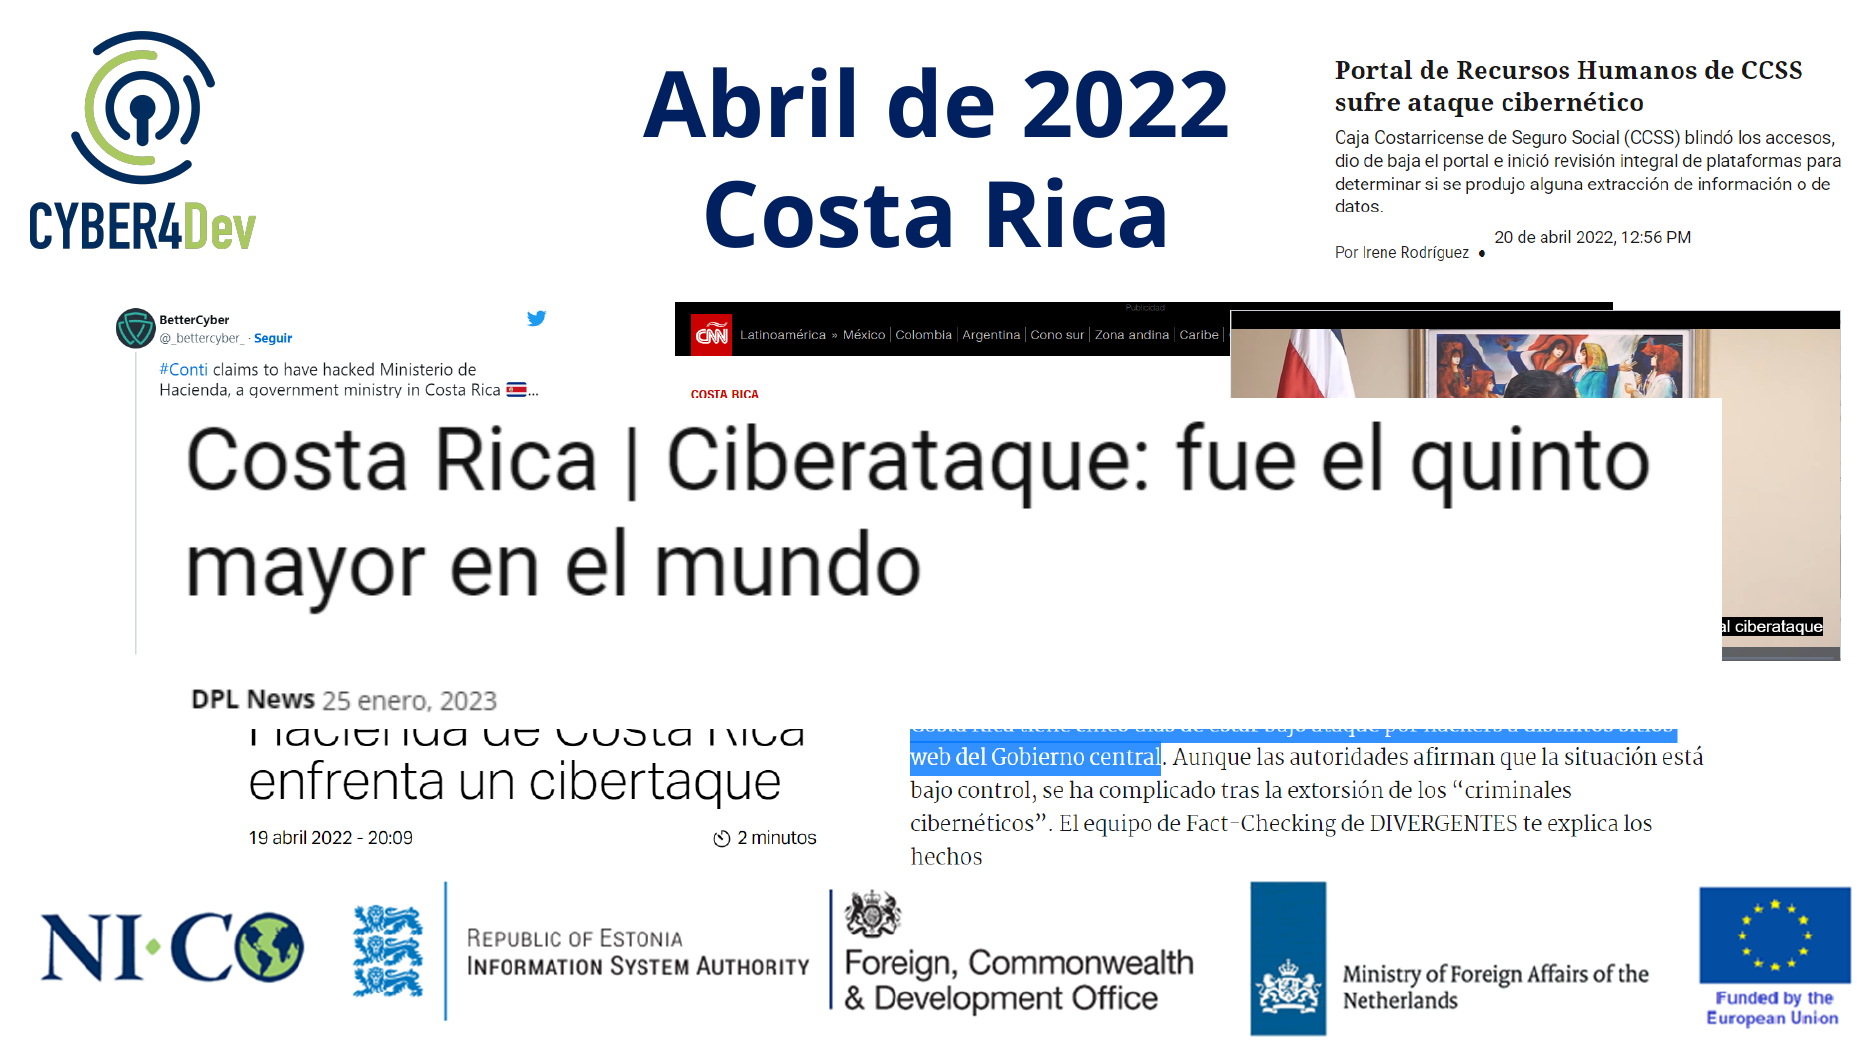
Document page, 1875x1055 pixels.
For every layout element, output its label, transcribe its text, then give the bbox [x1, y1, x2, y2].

picture [1324, 47, 1860, 267]
picture [107, 301, 1841, 873]
picture [30, 28, 256, 249]
picture [0, 877, 1875, 1051]
text_box Abril de 2022 Costa Rica [299, 38, 1575, 280]
